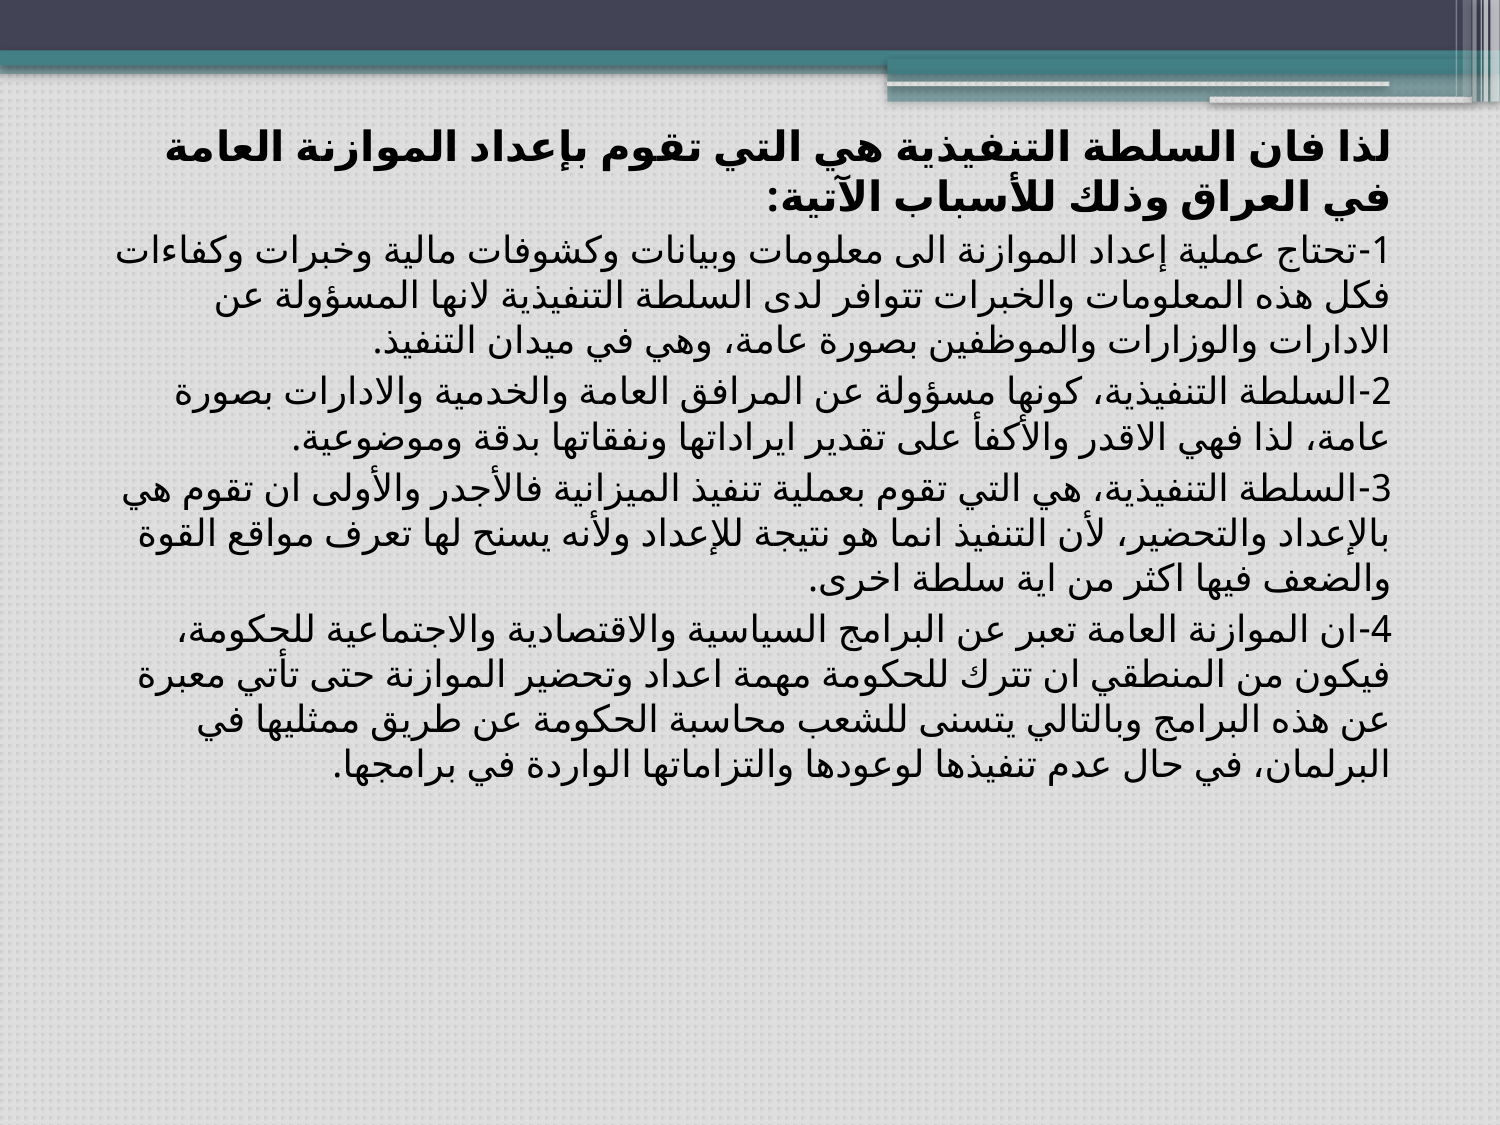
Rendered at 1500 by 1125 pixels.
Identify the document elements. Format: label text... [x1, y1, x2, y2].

list لذا فان السلطة التنفيذية هي التي تقوم بإعداد الموازنة العامة في العراق وذلك للأسباب الآتية: 1-تحتاج عملية إعداد الموازنة الى معلومات وبيانات وكشوفات مالية وخبرات وكفاءات فكل هذه المعلومات والخبرات تتوافر لدى السلطة التنفيذية لانها المسؤولة عن الادارات والوزارات والموظفين بصورة عامة، وهي في ميدان التنفيذ. 2-السلطة التنفيذية، كونها مسؤولة عن المرافق العامة والخدمية والادارات بصورة عامة، لذا فهي الاقدر والأكفأ على تقدير ايراداتها ونفقاتها بدقة وموضوعية. 3-السلطة التنفيذية، هي التي تقوم بعملية تنفيذ الميزانية فالأجدر والأولى ان تقوم هي بالإعداد والتحضير، لأن التنفيذ انما هو نتيجة للإعداد ولأنه يسنح لها تعرف مواقع القوة والضعف فيها اكثر من اية سلطة اخرى. 4-ان الموازنة العامة تعبر عن البرامج السياسية والاقتصادية والاجتماعية للحكومة، فيكون من المنطقي ان تترك للحكومة مهمة اعداد وتحضير الموازنة حتى تأتي معبرة عن هذه البرامج وبالتالي يتسنى للشعب محاسبة الحكومة عن طريق ممثليها في البرلمان، في حال عدم تنفيذها لوعودها والتزاماتها الواردة في برامجها. [75, 112, 1425, 1079]
